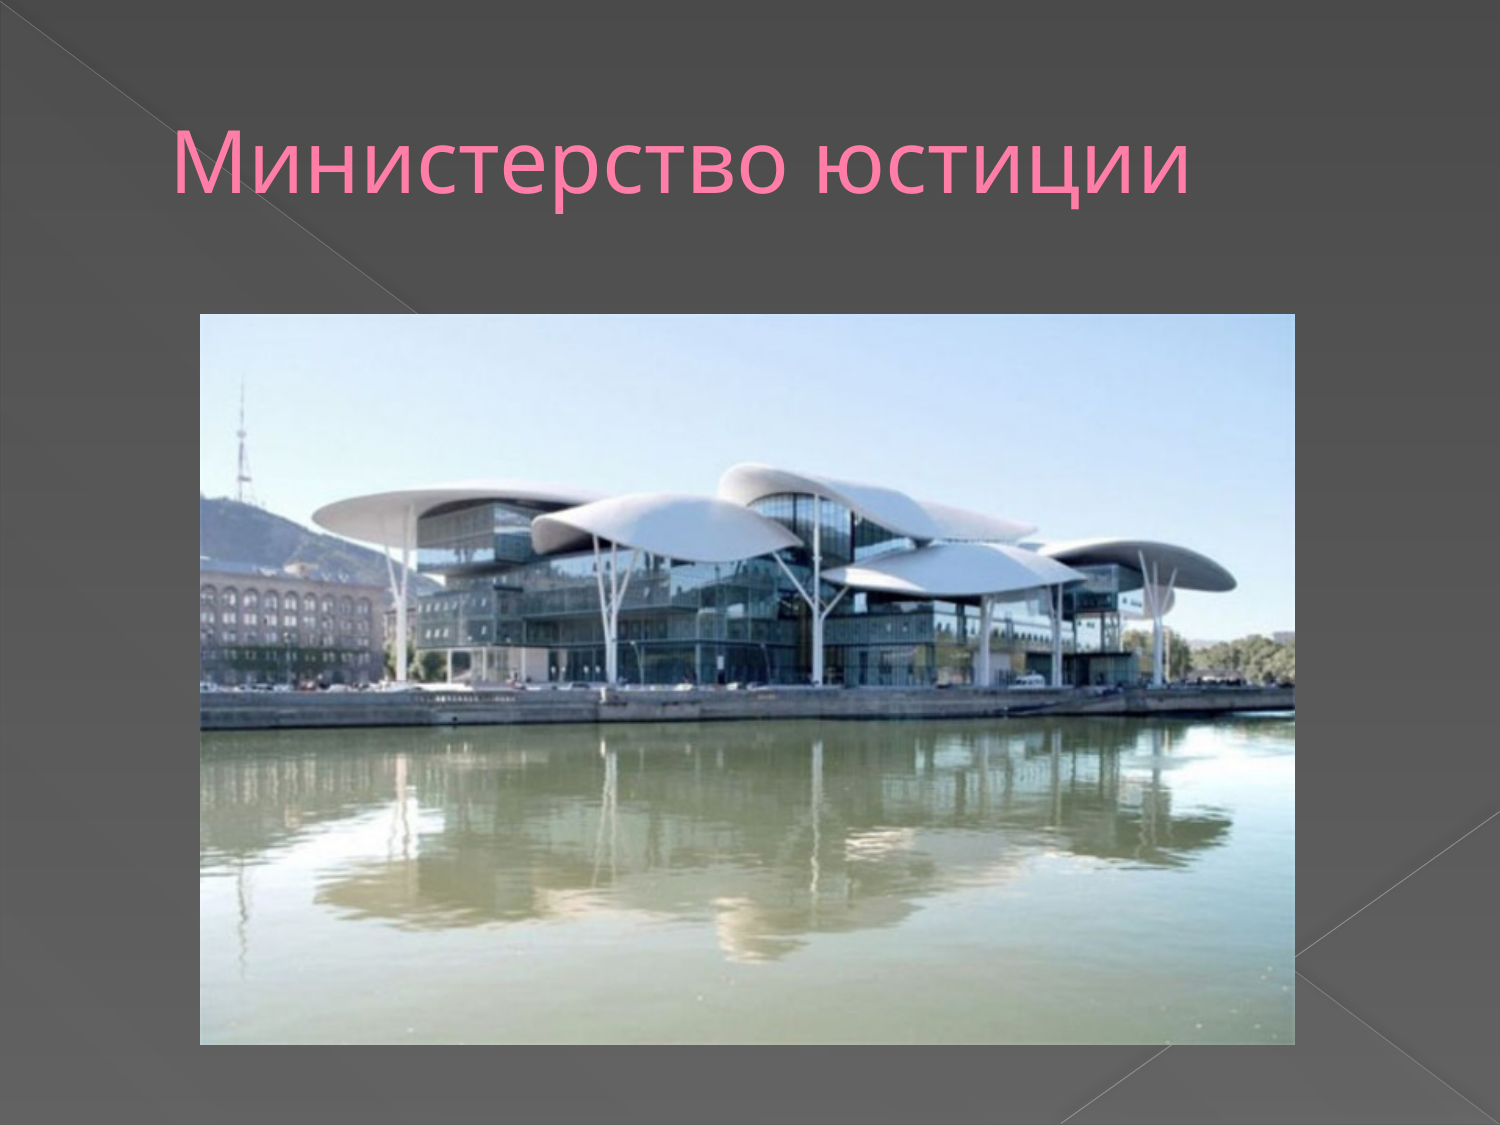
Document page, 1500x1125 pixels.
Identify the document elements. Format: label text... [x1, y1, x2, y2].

picture [200, 314, 1295, 1045]
title Министерство юстиции [75, 43, 1425, 274]
